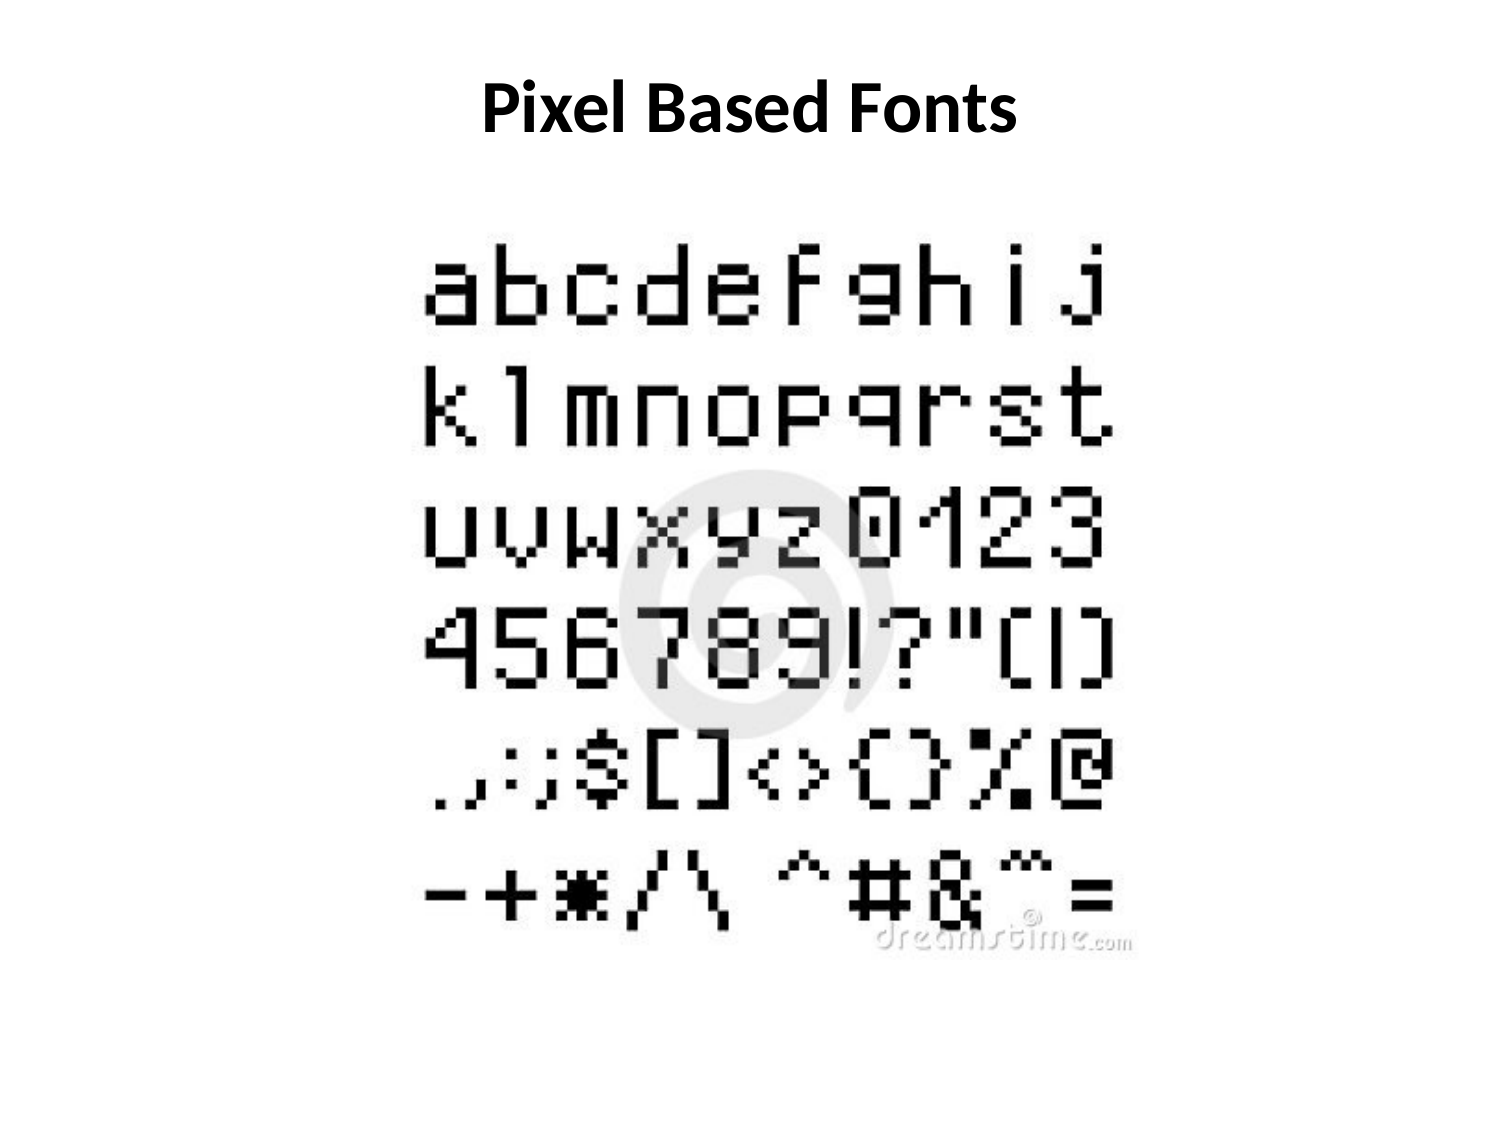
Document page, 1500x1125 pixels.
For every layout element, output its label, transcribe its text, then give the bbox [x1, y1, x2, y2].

picture [397, 218, 1139, 960]
title Pixel Based Fonts [75, 45, 1425, 161]
